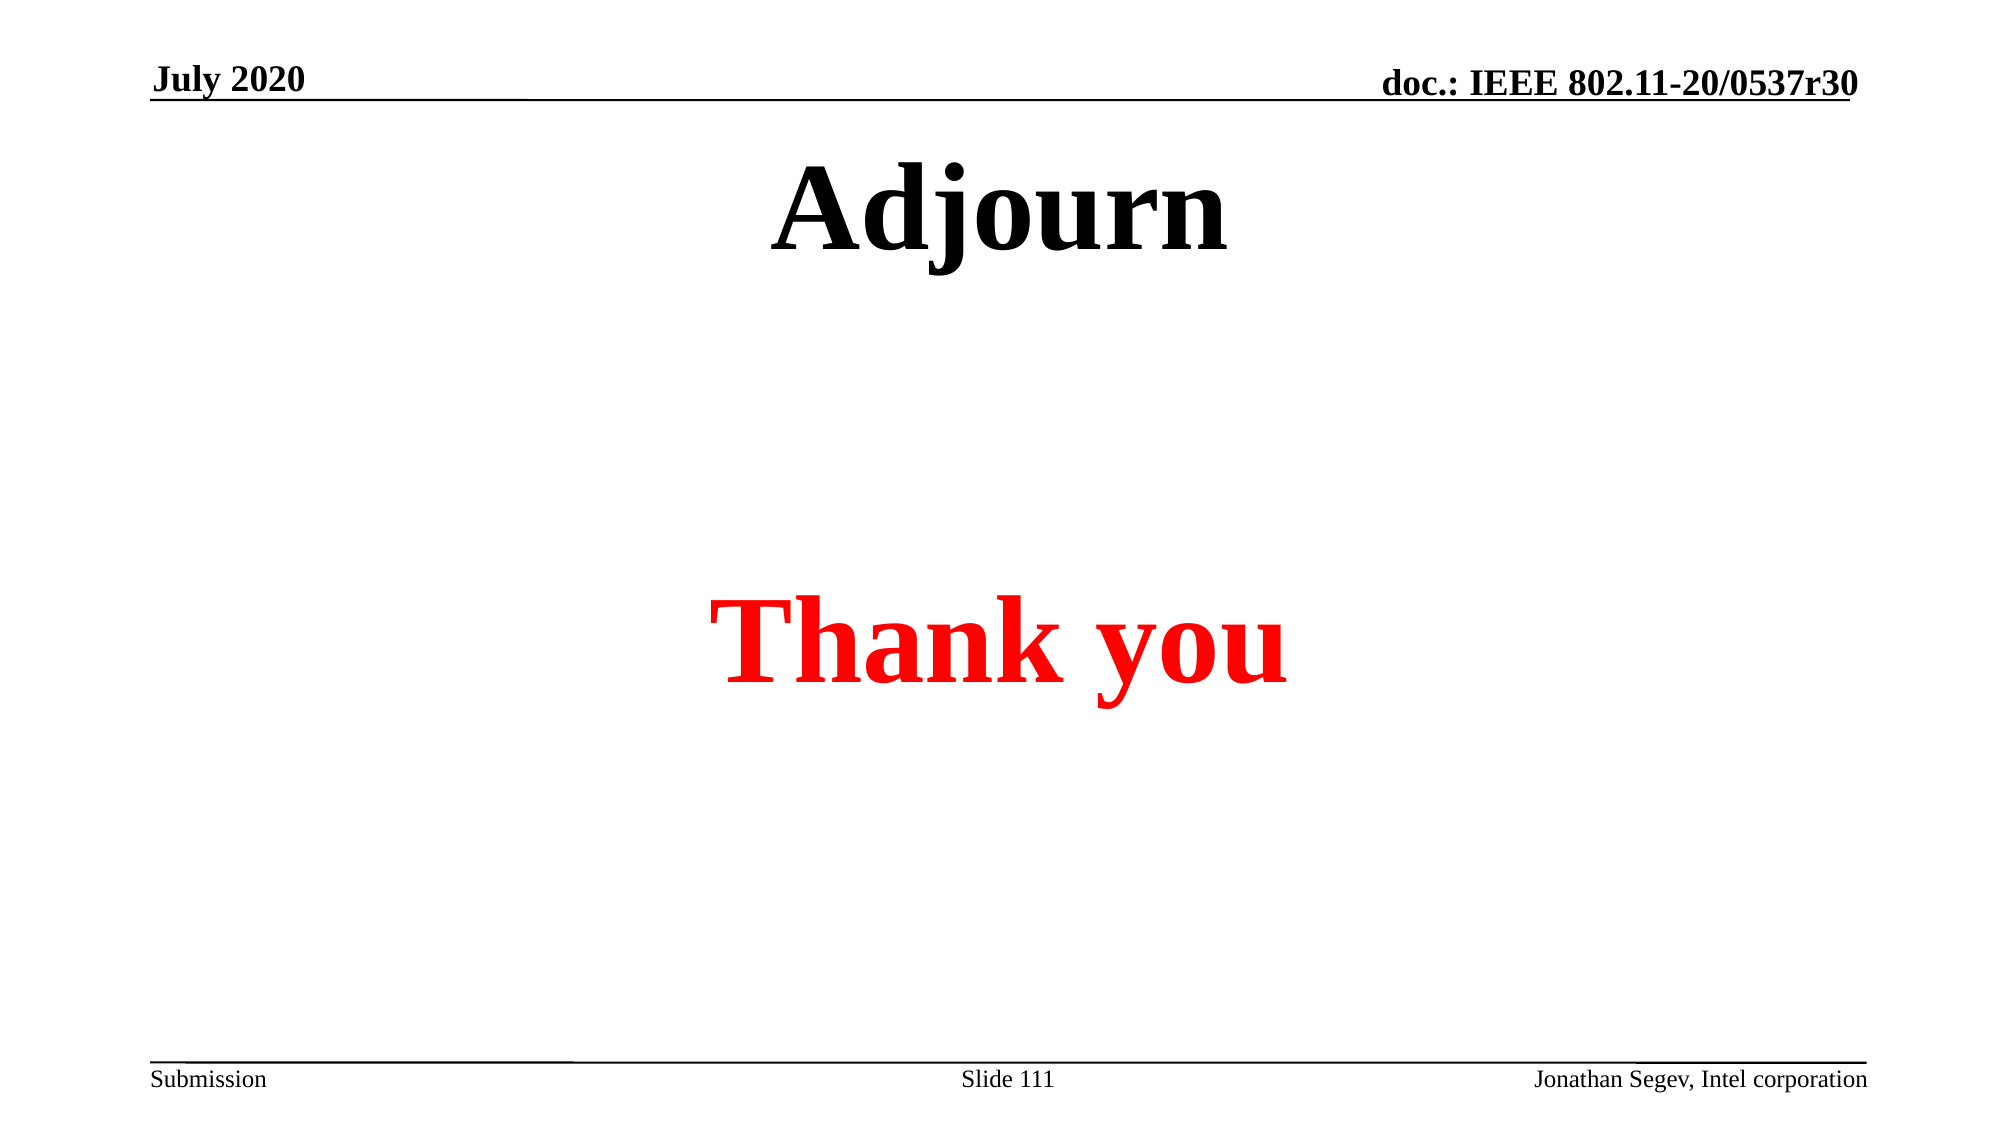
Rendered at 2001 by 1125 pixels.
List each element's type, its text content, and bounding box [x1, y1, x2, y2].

footer Jonathan Segev, Intel corporation [1171, 1061, 1869, 1093]
title Adjourn [149, 112, 1850, 288]
list Thank you [149, 324, 1850, 1000]
slide_number Slide 111 [950, 1061, 1067, 1123]
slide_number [152, 54, 563, 100]
